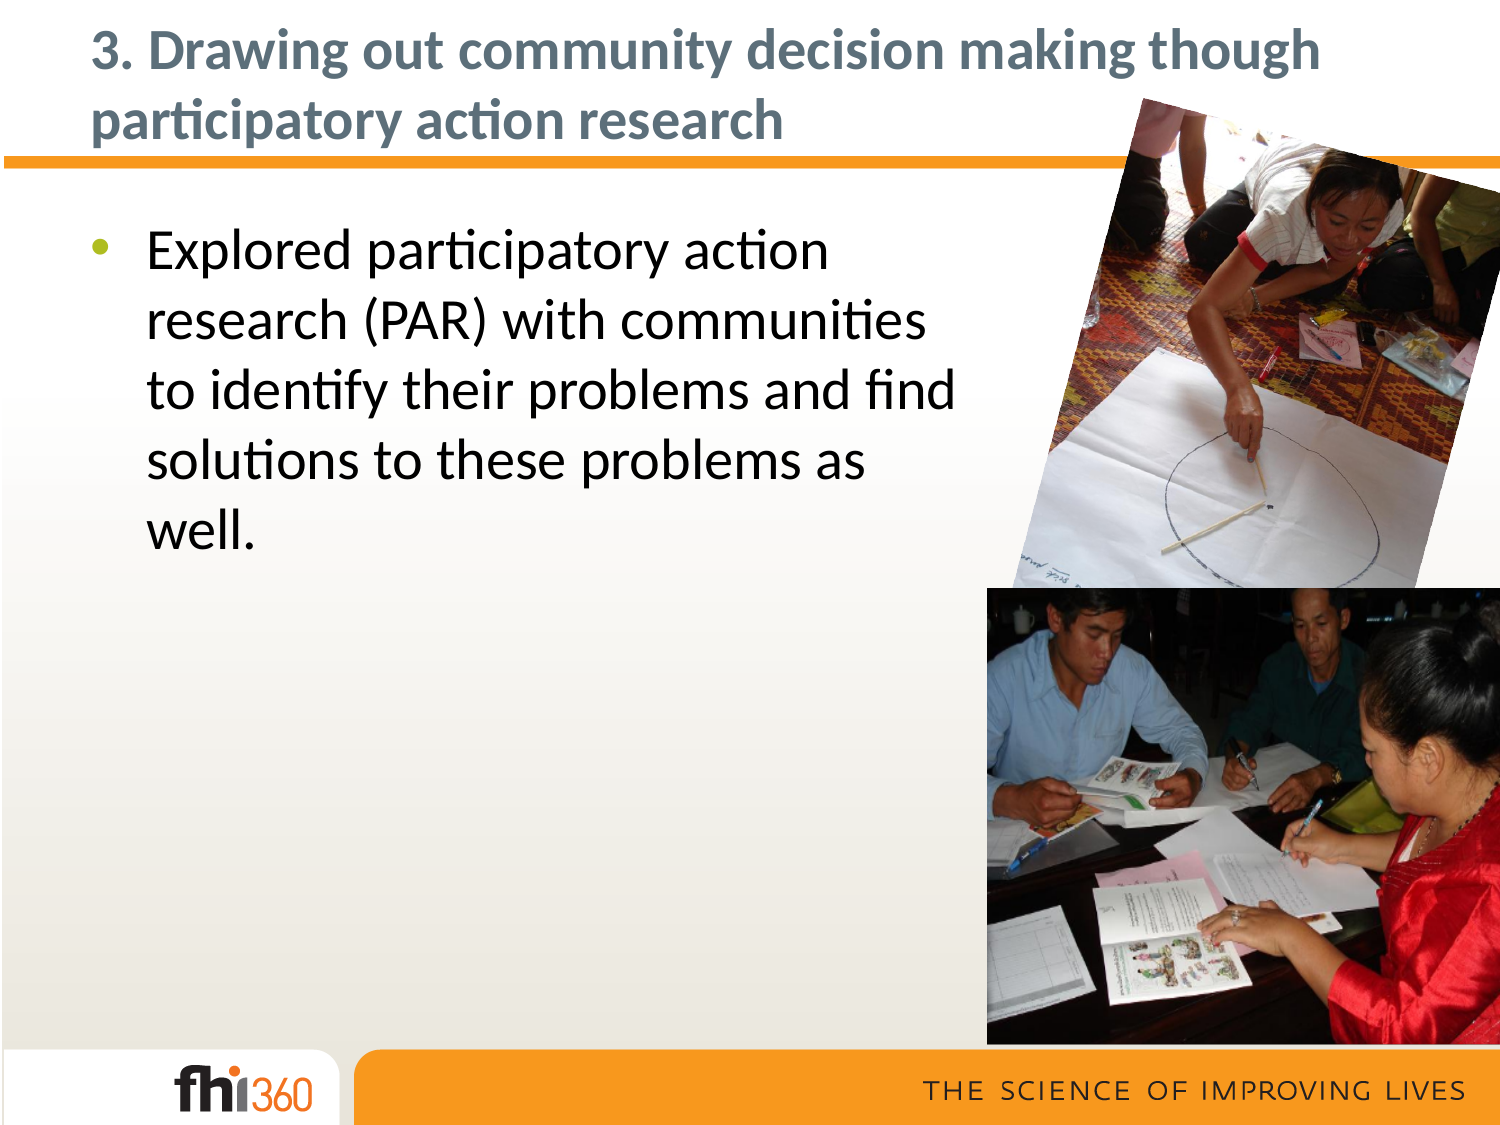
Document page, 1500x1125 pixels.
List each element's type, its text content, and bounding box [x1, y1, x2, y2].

picture [2, 99, 1500, 1125]
list Explored participatory action research (PAR) with communities to identify their problems and find solutions to these problems as well. [75, 203, 988, 589]
title 3. Drawing out community decision making though participatory action research [75, 0, 1425, 163]
